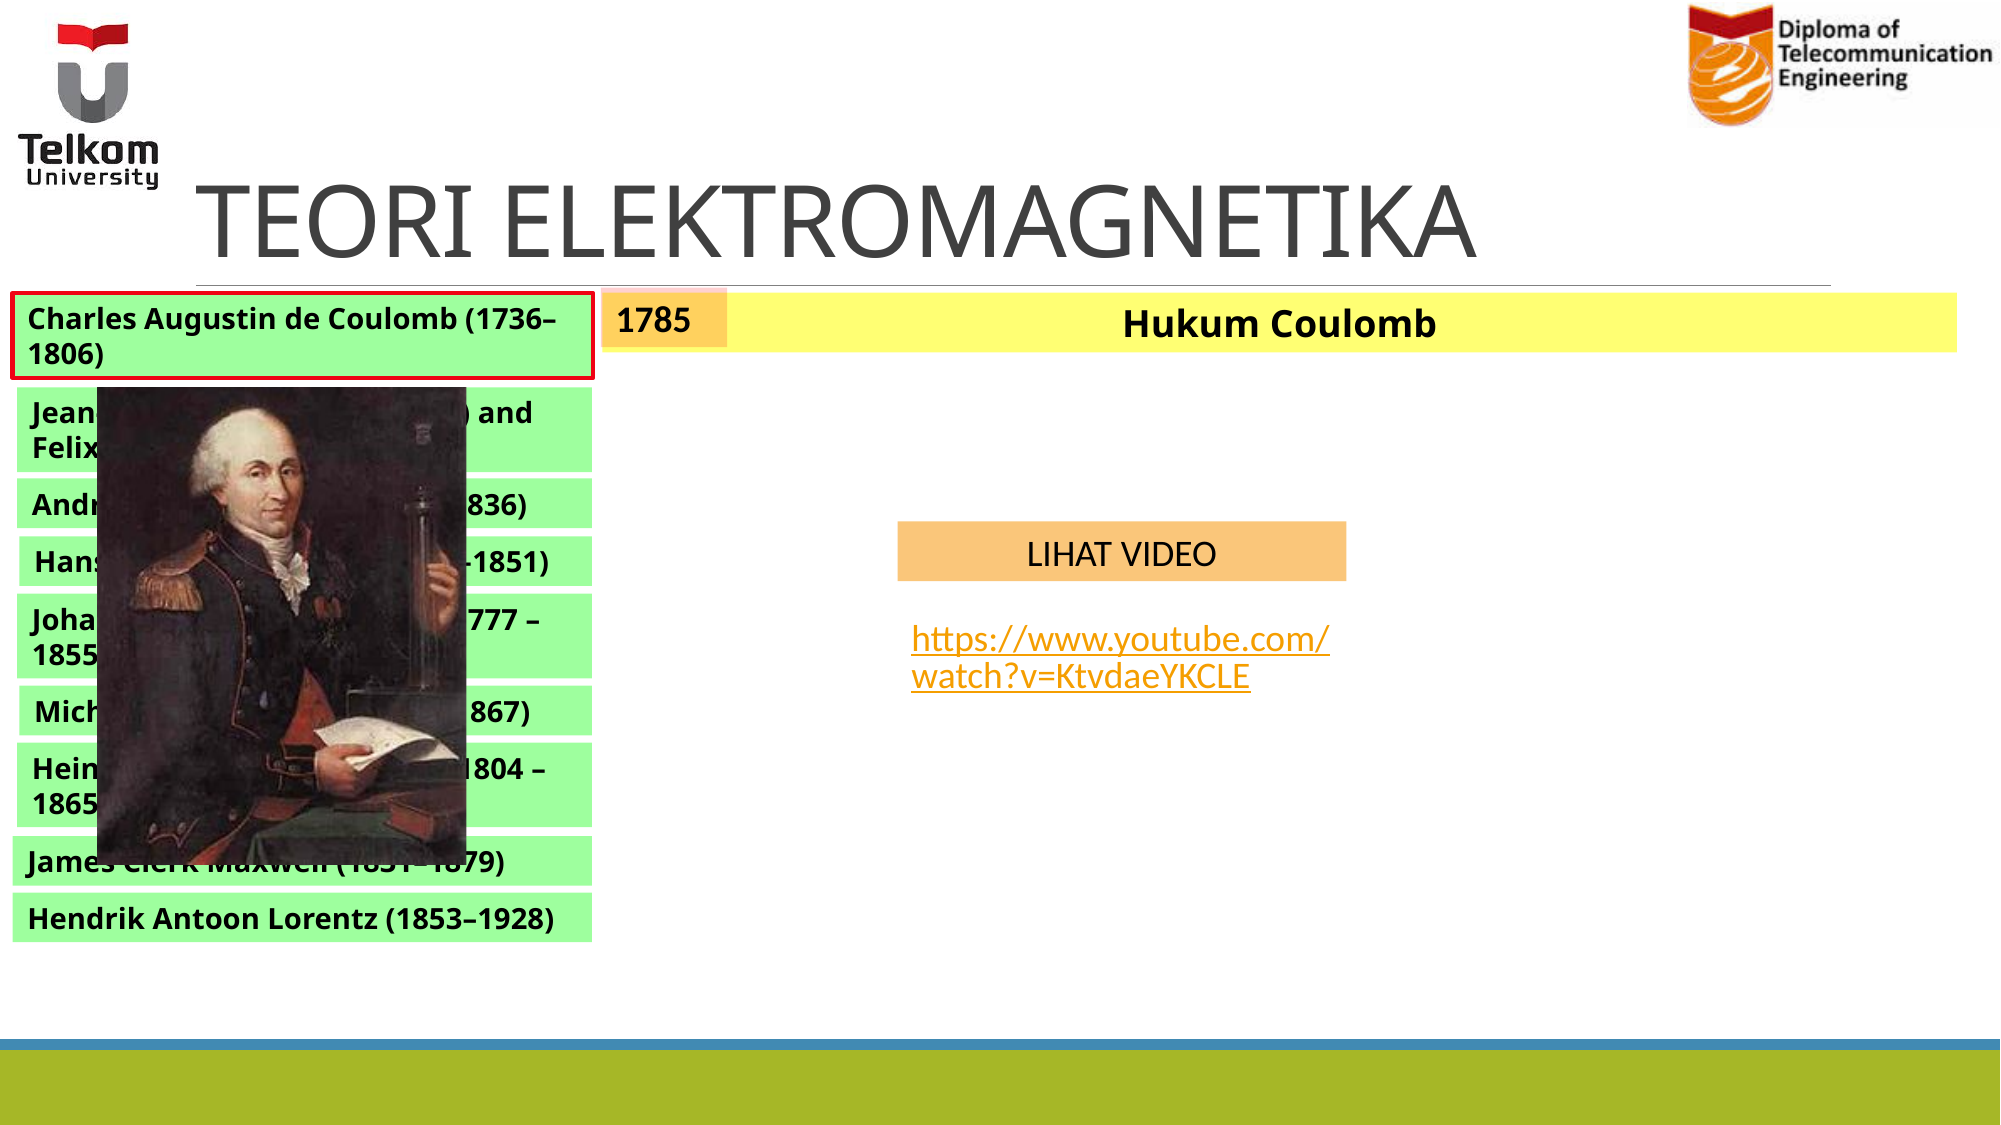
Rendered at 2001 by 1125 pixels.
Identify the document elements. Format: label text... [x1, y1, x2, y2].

picture [1, 0, 183, 210]
text_box LIHAT VIDEO [897, 521, 1347, 582]
text_box Michael Faraday, FRS (1791 – 1867) [475, 685, 592, 736]
text_box Charles Augustin de Coulomb (1736–1806) [12, 293, 594, 378]
text_box Michael Faraday, FRS (1791 – 1867) [19, 685, 93, 736]
text_box https://www.youtube.com/watch?v=KtvdaeYKCLE [896, 606, 1363, 666]
text_box Hendrik Antoon Lorentz (1853–1928) [12, 892, 592, 943]
text_box Heinrich Friedrich Emil Lenz (1804 – 1865) [17, 742, 93, 828]
text_box André-Marie Ampère (1775 – 1836) [475, 478, 592, 529]
text_box Hans Christian Oersted (1777–1851) [475, 536, 592, 586]
text_box 1785 [600, 287, 728, 348]
text_box Heinrich Friedrich Emil Lenz (1804 – 1865) [475, 742, 592, 828]
picture [96, 386, 467, 866]
picture [1686, 1, 2000, 128]
text_box Johann Carl Friedrich Gauss (1777 – 1855) [17, 593, 93, 679]
text_box Hukum Coulomb [602, 292, 1957, 353]
text_box Hans Christian Oersted (1777–1851) [19, 536, 93, 586]
text_box James Clerk Maxwell (1831–1879) [12, 836, 592, 886]
title TEORI ELEKTROMAGNETIKA [180, 47, 1830, 285]
text_box Jean-Baptiste Biot (1774–1862) and Felix Savart (1792–1841) [17, 387, 95, 473]
text_box Johann Carl Friedrich Gauss (1777 – 1855) [475, 593, 592, 679]
text_box André-Marie Ampère (1775 – 1836) [17, 478, 93, 529]
text_box Jean-Baptiste Biot (1774–1862) and Felix Savart (1792–1841) [472, 387, 592, 473]
